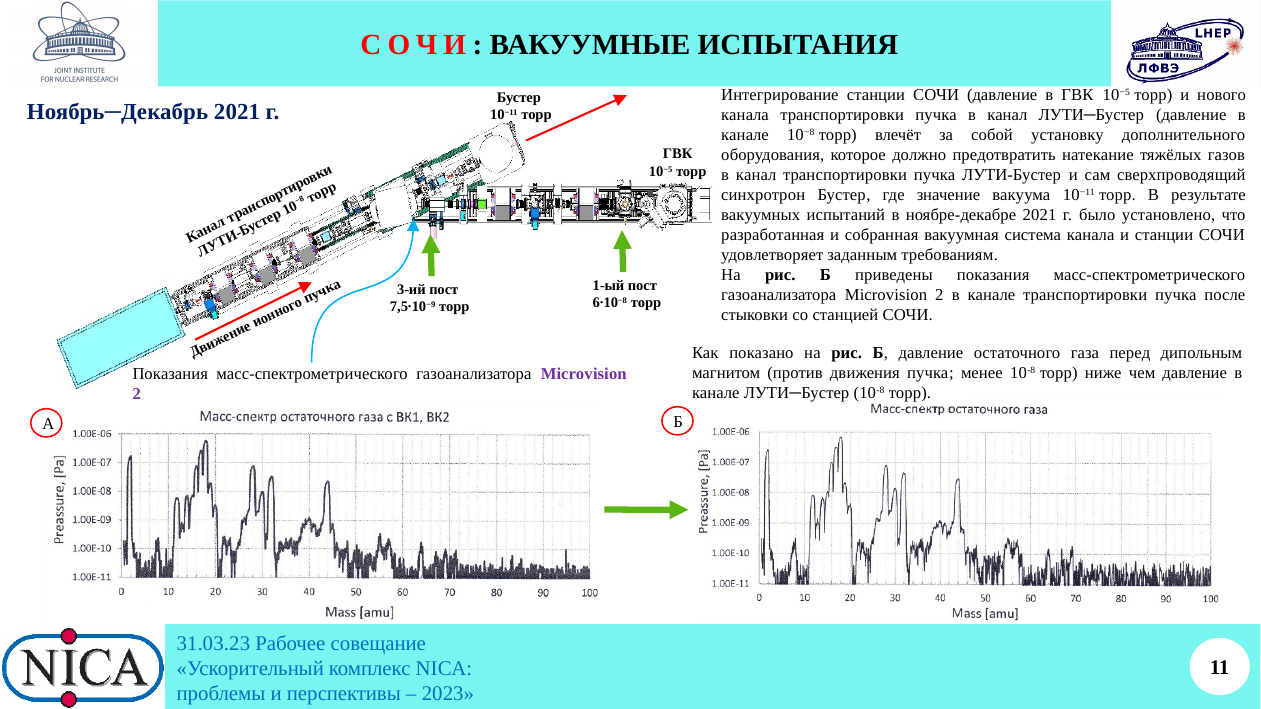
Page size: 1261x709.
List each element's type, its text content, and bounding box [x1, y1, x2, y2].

picture [1111, 0, 1261, 89]
text_box Б [661, 409, 688, 435]
picture [44, 400, 600, 623]
picture [693, 393, 1220, 621]
text_box А [30, 411, 38, 435]
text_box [290, 239, 435, 342]
text_box Интегрирование станции СОЧИ (давление в ГВК 10−5 торр) и нового канала транспортировки пучка в канал ЛУТИ─Бустер (давление в канале 10−8 торр) влечёт за собой установку дополнительного оборудования, которое должно предотвратить натекание тяжёлых газов в канал транспортировки пучка ЛУТИ-Бустер и сам сверхпроводящий синхротрон Бустер, где значение вакуума 10−11 торр. В результате вакуумных испытаний в ноябре-декабре 2021 г. было установлено, что разработанная и собранная вакуумная система канала и станции СОЧИ удовлетворяет заданным требованиям. На рис. Б приведены показания масс-спектрометрического газоанализатора Microvision 2 в канале транспортировки пучка после стыковки со станцией СОЧИ. [761, 96, 1261, 331]
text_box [20, 96, 757, 401]
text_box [0, 623, 1261, 709]
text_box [525, 96, 628, 141]
text_box Как показано на рис. Б, давление остаточного газа перед дипольным магнитом (против движения пучка; менее 10-8 торр) ниже чем давление в канале ЛУТИ─Бустер (10-8 торр). [761, 335, 1258, 410]
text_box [0, 0, 1107, 88]
